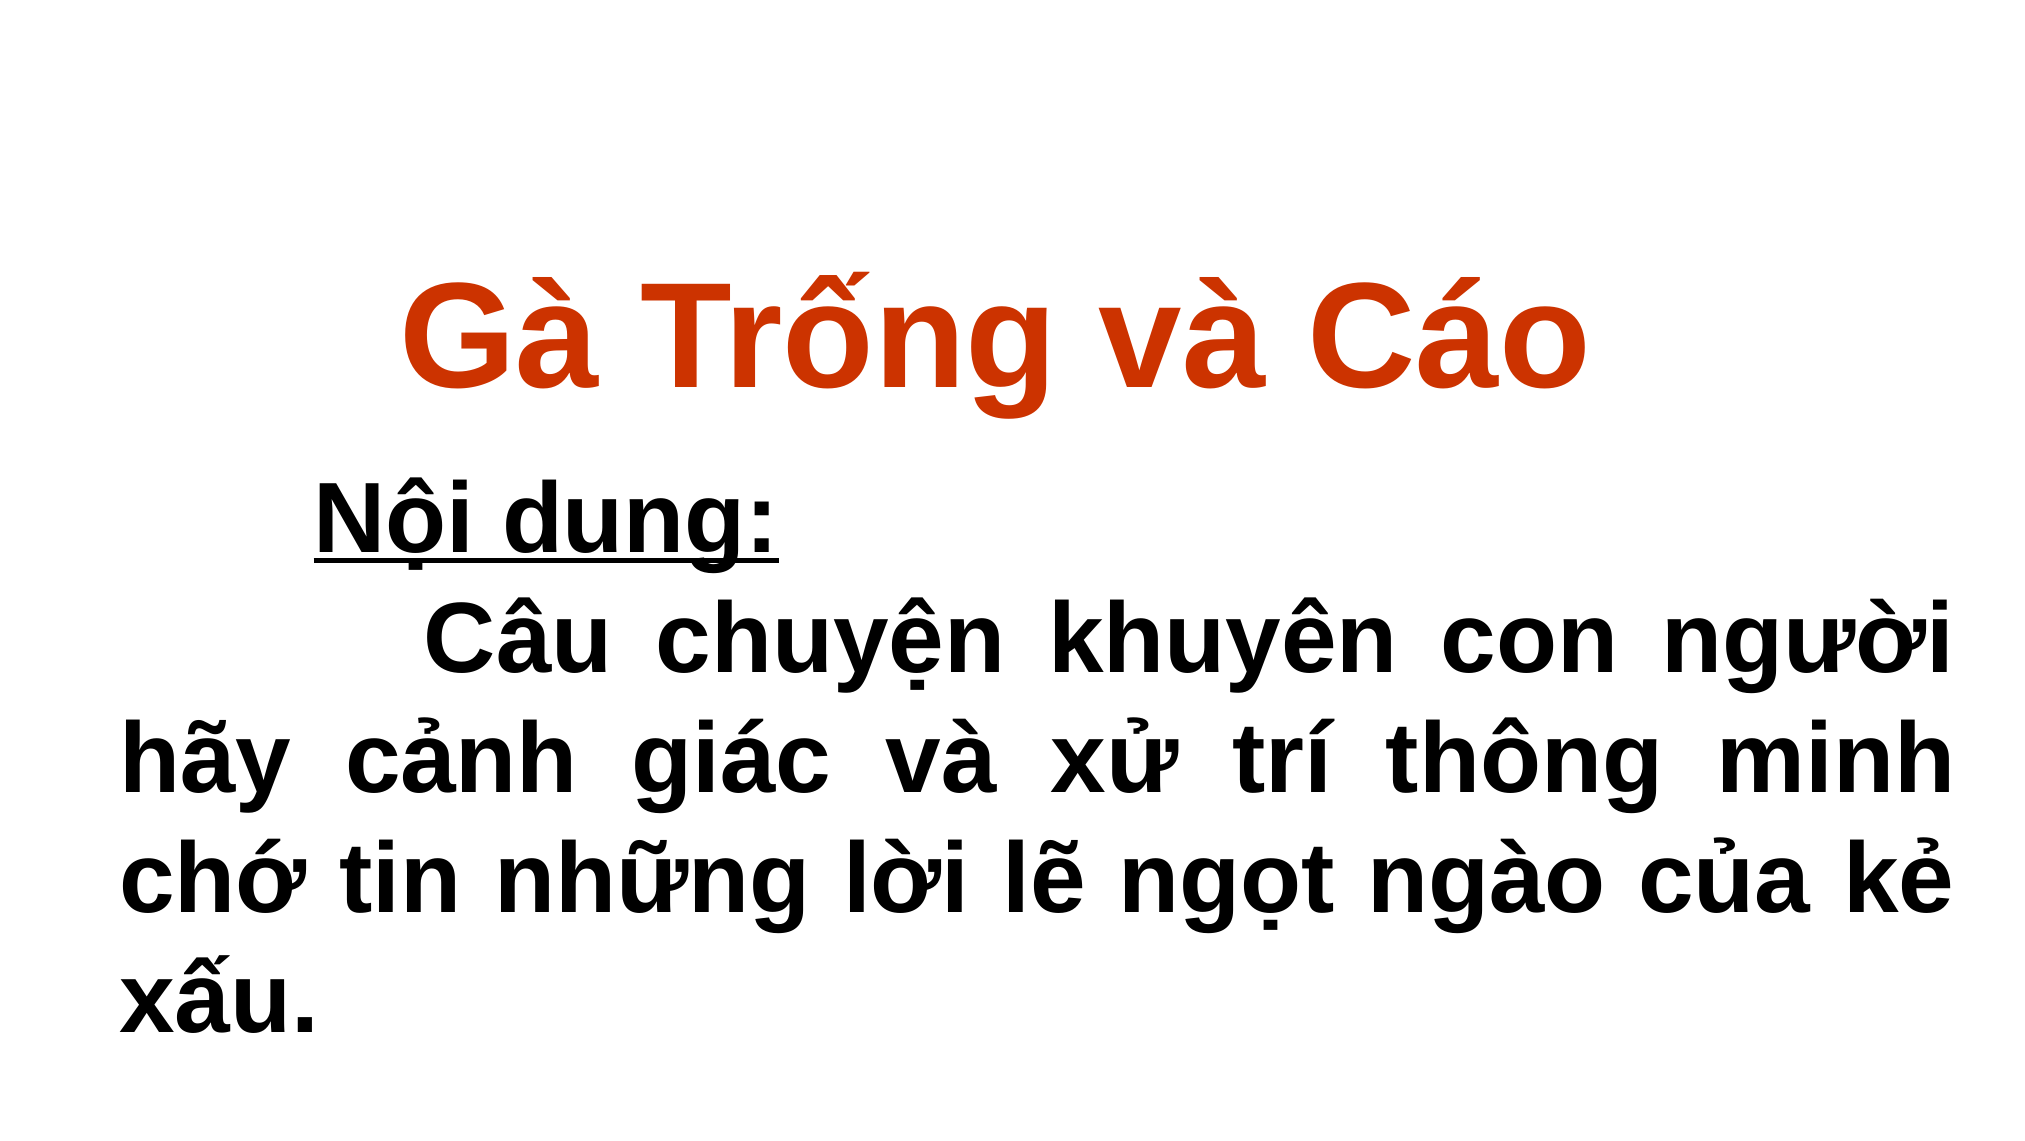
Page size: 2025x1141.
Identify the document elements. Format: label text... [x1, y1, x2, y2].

text_box Nội dung: Câu chuyện khuyên con người hãy cảnh giác và xử trí thông minh chớ tin những lời lẽ ngọt ngào của kẻ xấu. [101, 443, 1975, 1062]
text_box Gà Trống và Cáo [0, 227, 1992, 426]
